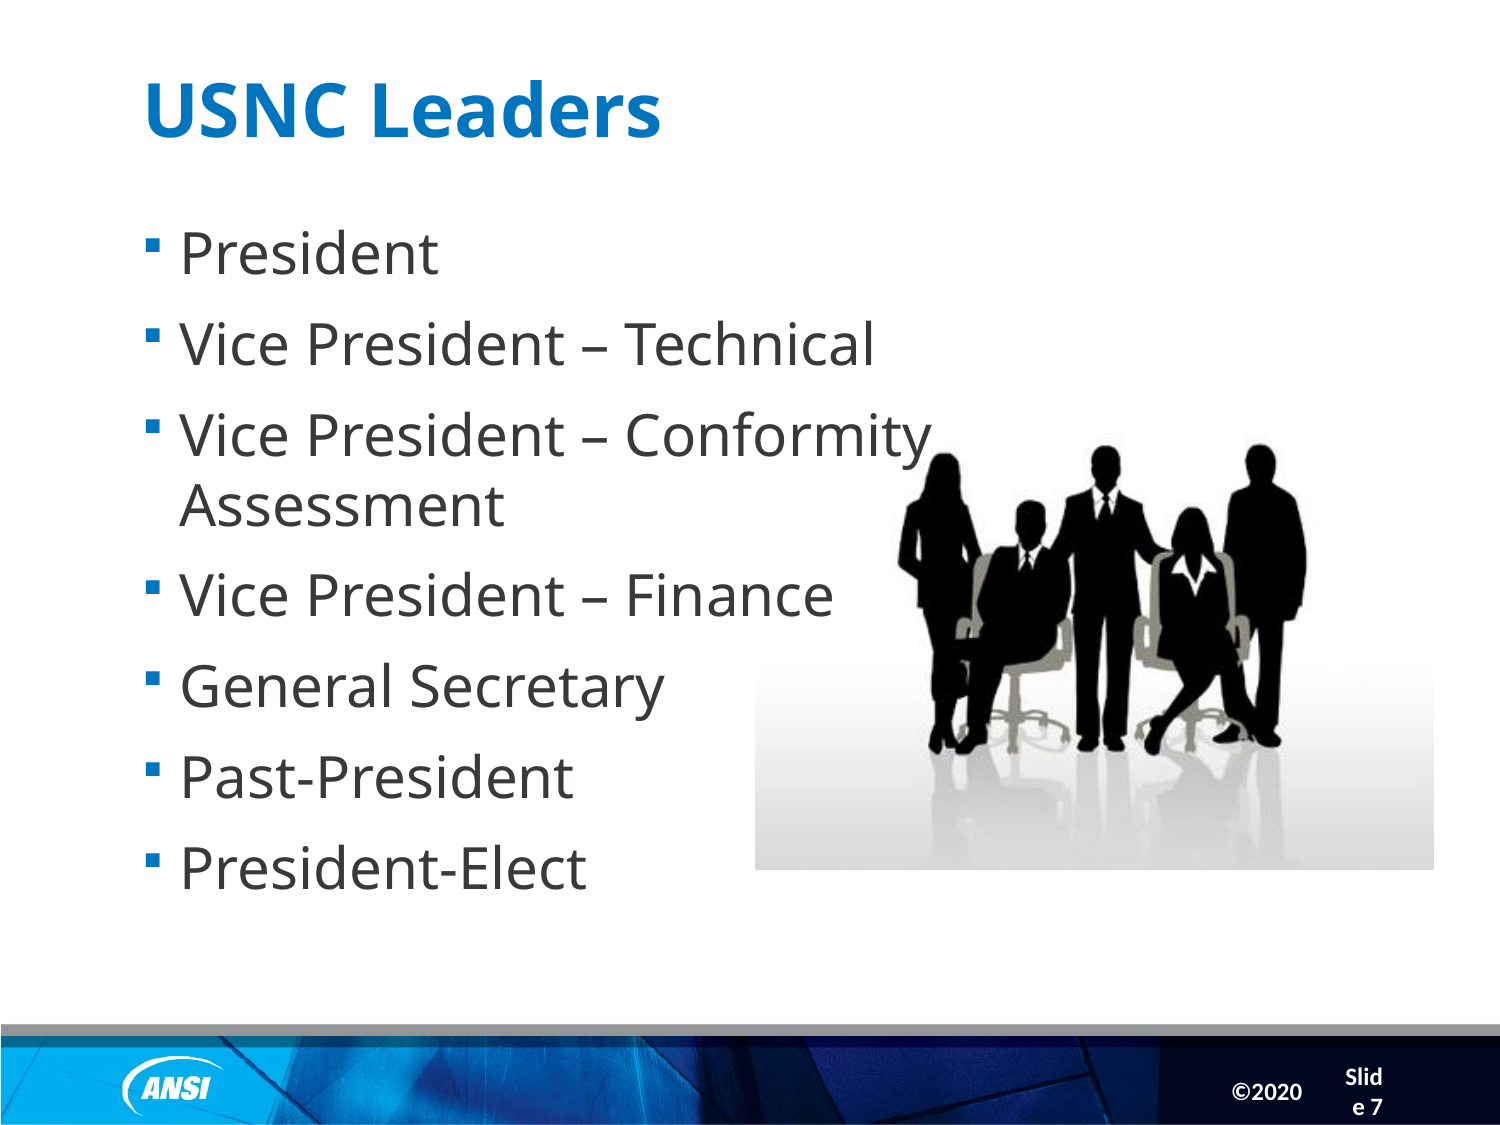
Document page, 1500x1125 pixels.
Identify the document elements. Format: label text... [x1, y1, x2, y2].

slide_number Slide 7 [1322, 1060, 1399, 1121]
picture [0, 0, 1500, 1125]
list President Vice President – Technical Vice President – Conformity Assessment Vice President – Finance General Secretary Past-President President-Elect [127, 208, 1027, 1009]
picture [141, 1076, 210, 1100]
title USNC Leaders [127, 63, 1384, 163]
picture [122, 1056, 216, 1112]
